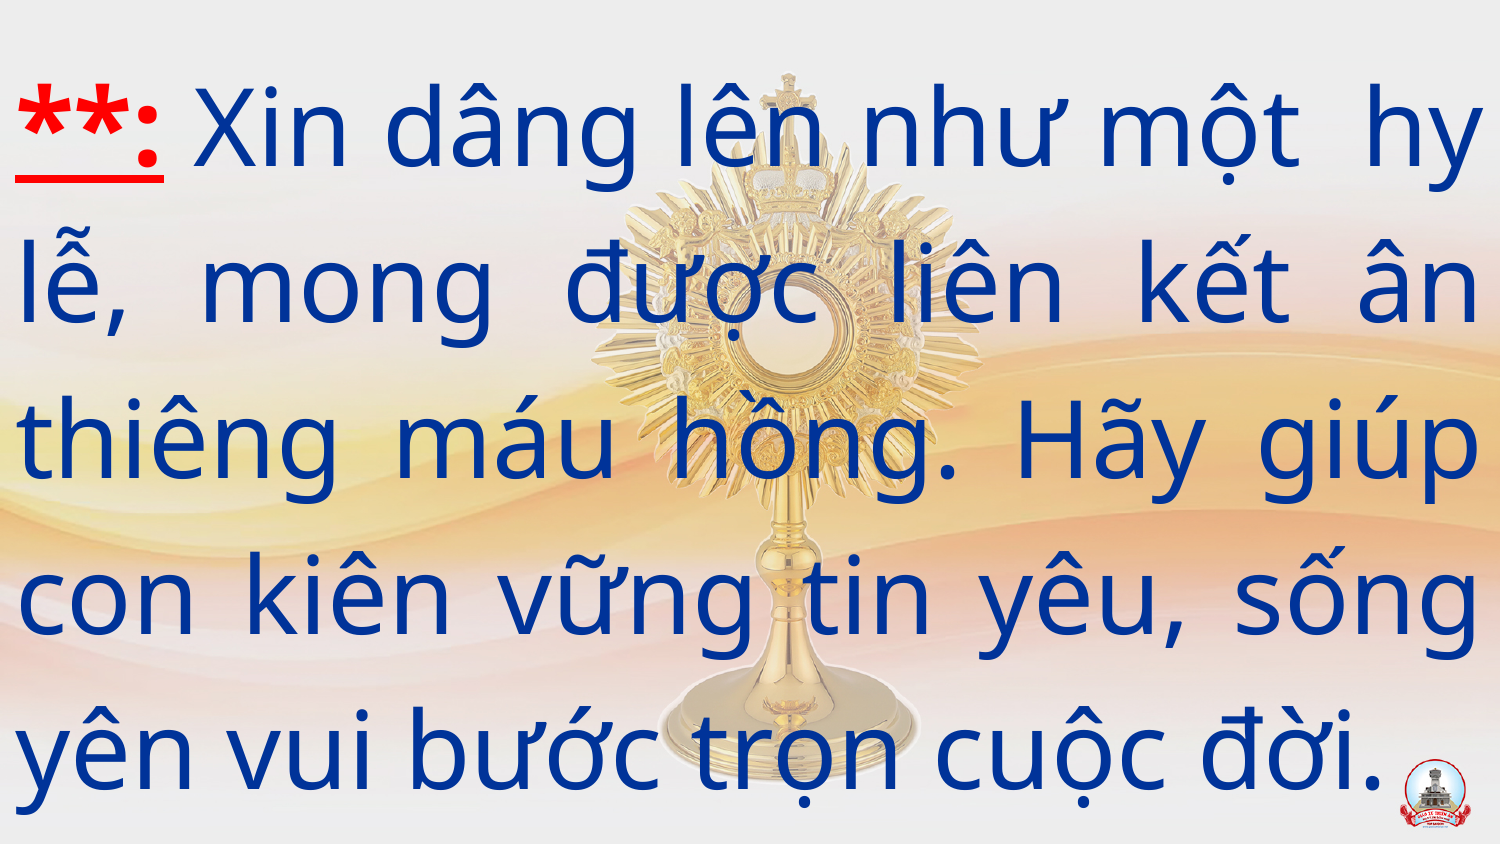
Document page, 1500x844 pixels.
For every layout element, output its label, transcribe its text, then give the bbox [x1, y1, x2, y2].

title **: Xin dâng lên như một hy lễ, mong được liên kết ân thiêng máu hồng. Hãy giúp con kiên vững tin yêu, sống yên vui bước trọn cuộc đời. [0, 0, 1500, 844]
